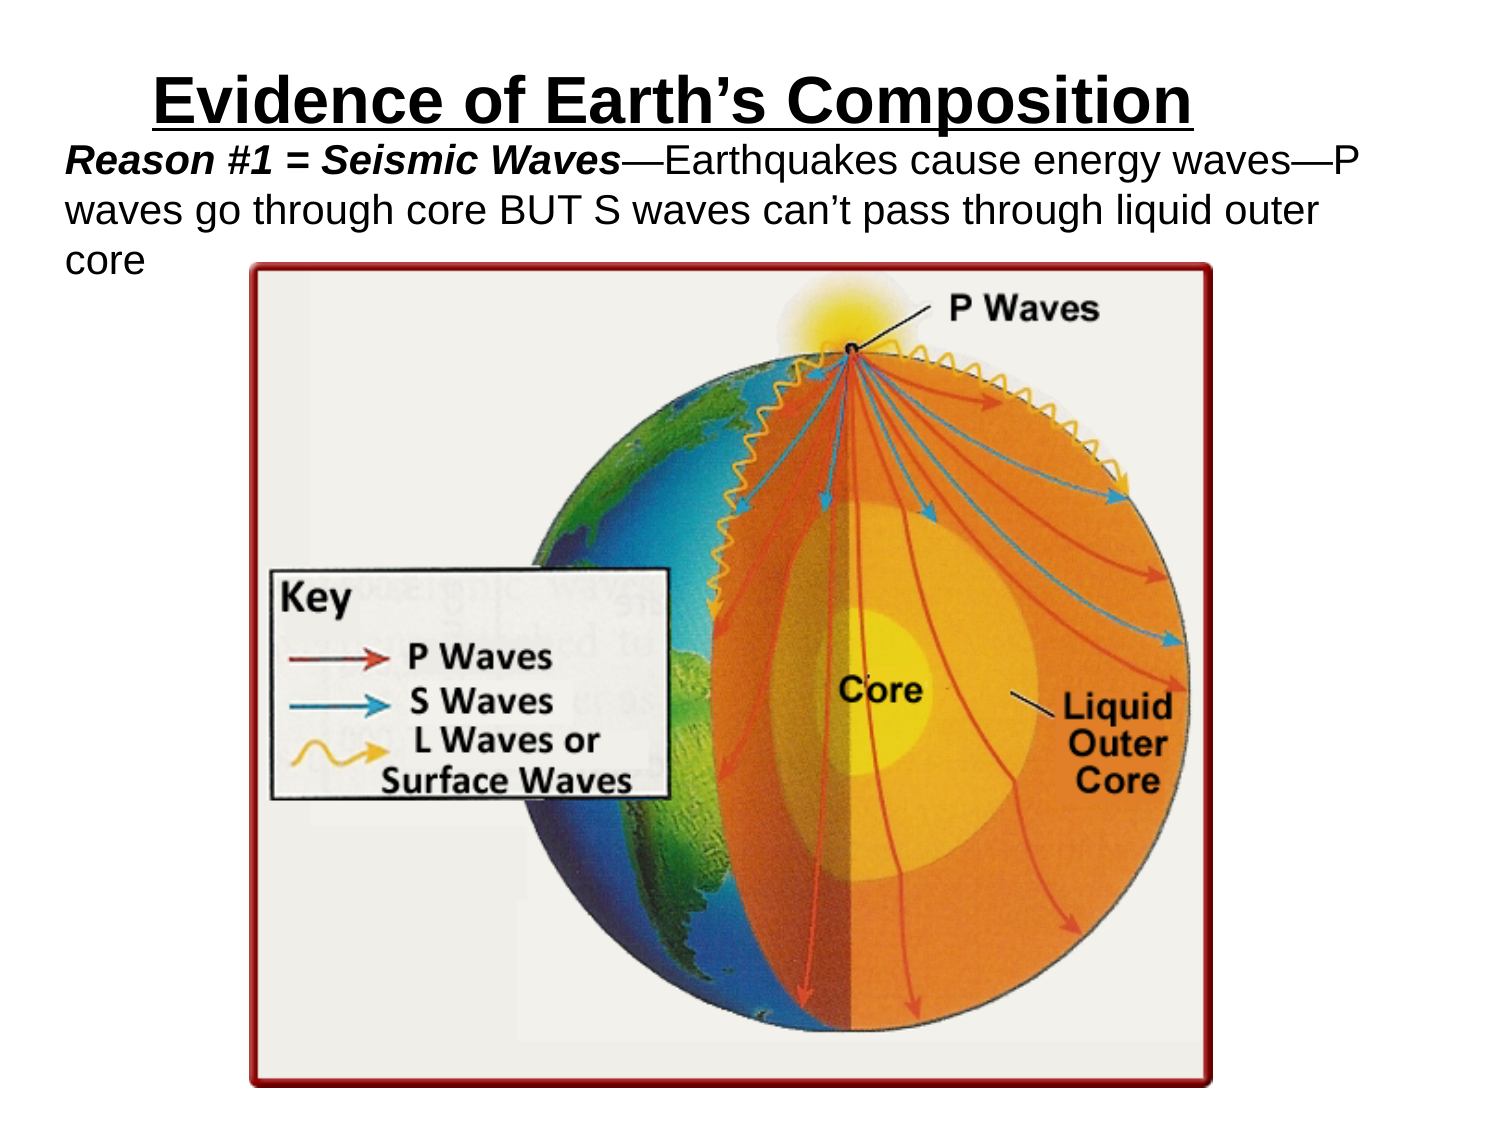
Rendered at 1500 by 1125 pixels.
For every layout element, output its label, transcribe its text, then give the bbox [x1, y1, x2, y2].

picture [249, 262, 1213, 1089]
text_box Evidence of Earth’s Composition [137, 49, 1225, 125]
text_box Reason #1 = Seismic Waves—Earthquakes cause energy waves—P waves go through core BUT S waves can’t pass through liquid outer core [50, 125, 1375, 290]
